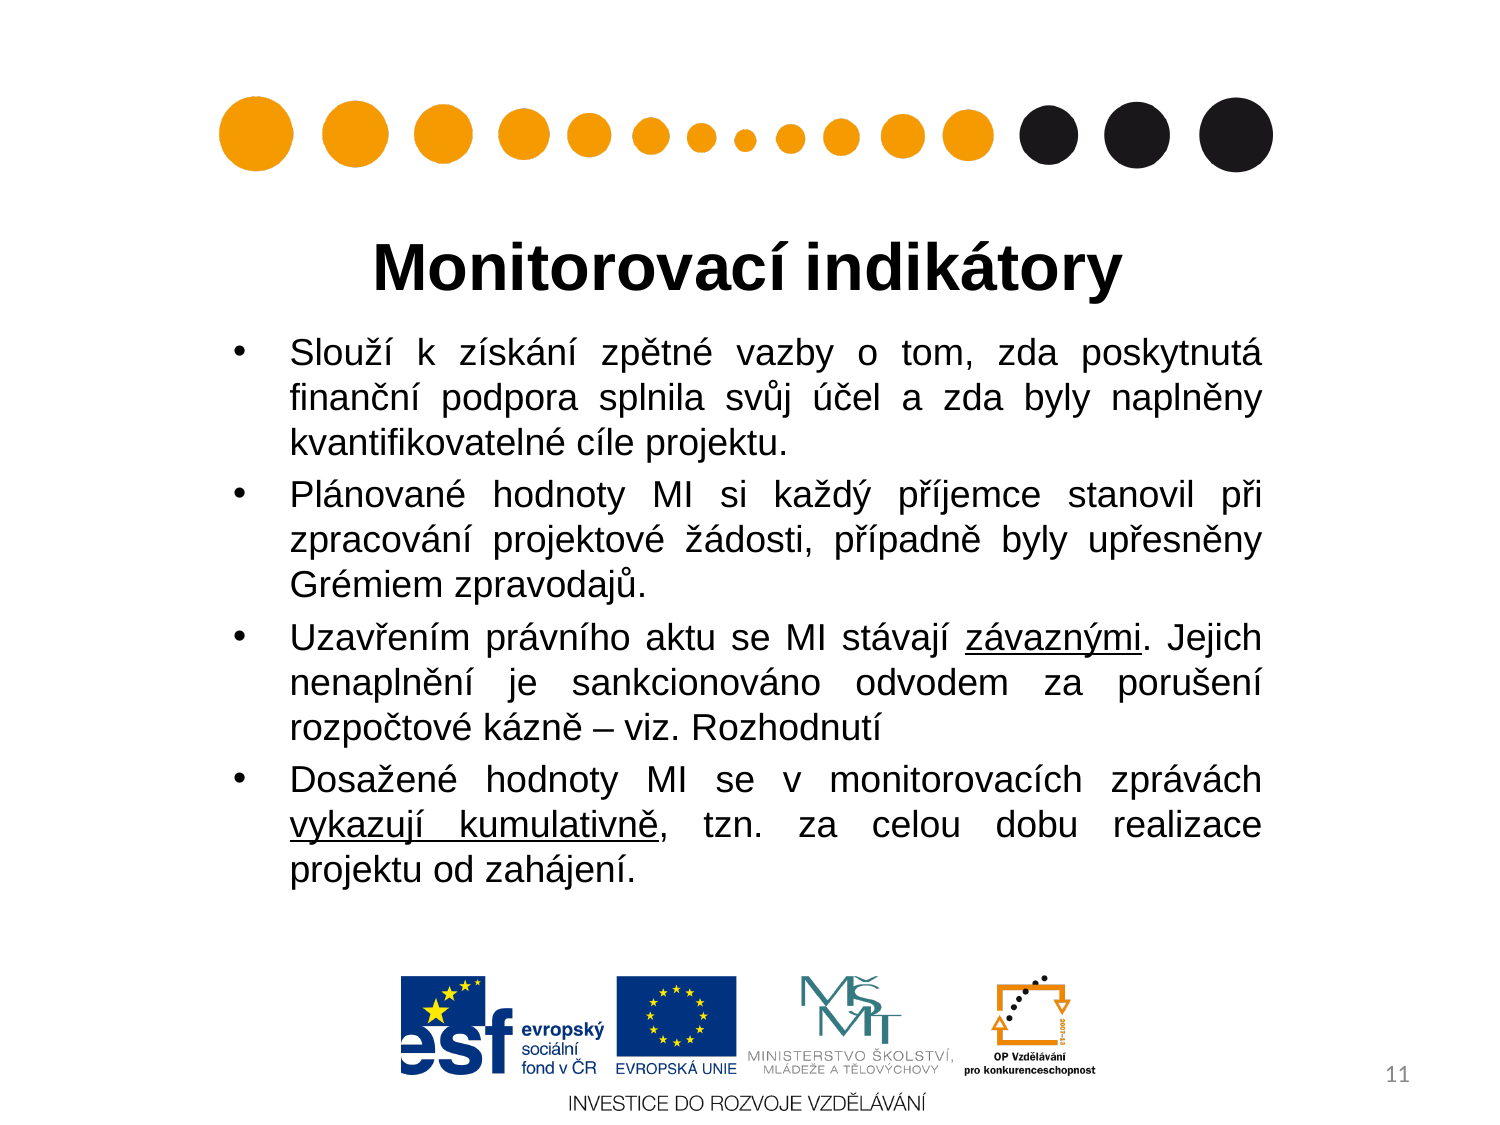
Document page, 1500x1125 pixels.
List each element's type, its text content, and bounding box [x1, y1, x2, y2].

title Monitorovací indikátory [217, 206, 1278, 320]
picture [215, 93, 1275, 176]
list Slouží k získání zpětné vazby o tom, zda poskytnutá finanční podpora splnila svůj účel a zda byly naplněny kvantifikovatelné cíle projektu. Plánované hodnoty MI si každý příjemce stanovil při zpracování projektové žádosti, případně byly upřesněny Grémiem zpravodajů. Uzavřením právního aktu se MI stávají závaznými. Jejich nenaplnění je sankcionováno odvodem za porušení rozpočtové kázně – viz. Rozhodnutí Dosažené hodnoty MI se v monitorovacích zprávách vykazují kumulativně, tzn. za celou dobu realizace projektu od zahájení. [217, 320, 1278, 963]
slide_number 11 [1074, 1042, 1425, 1103]
picture [399, 973, 1100, 1112]
